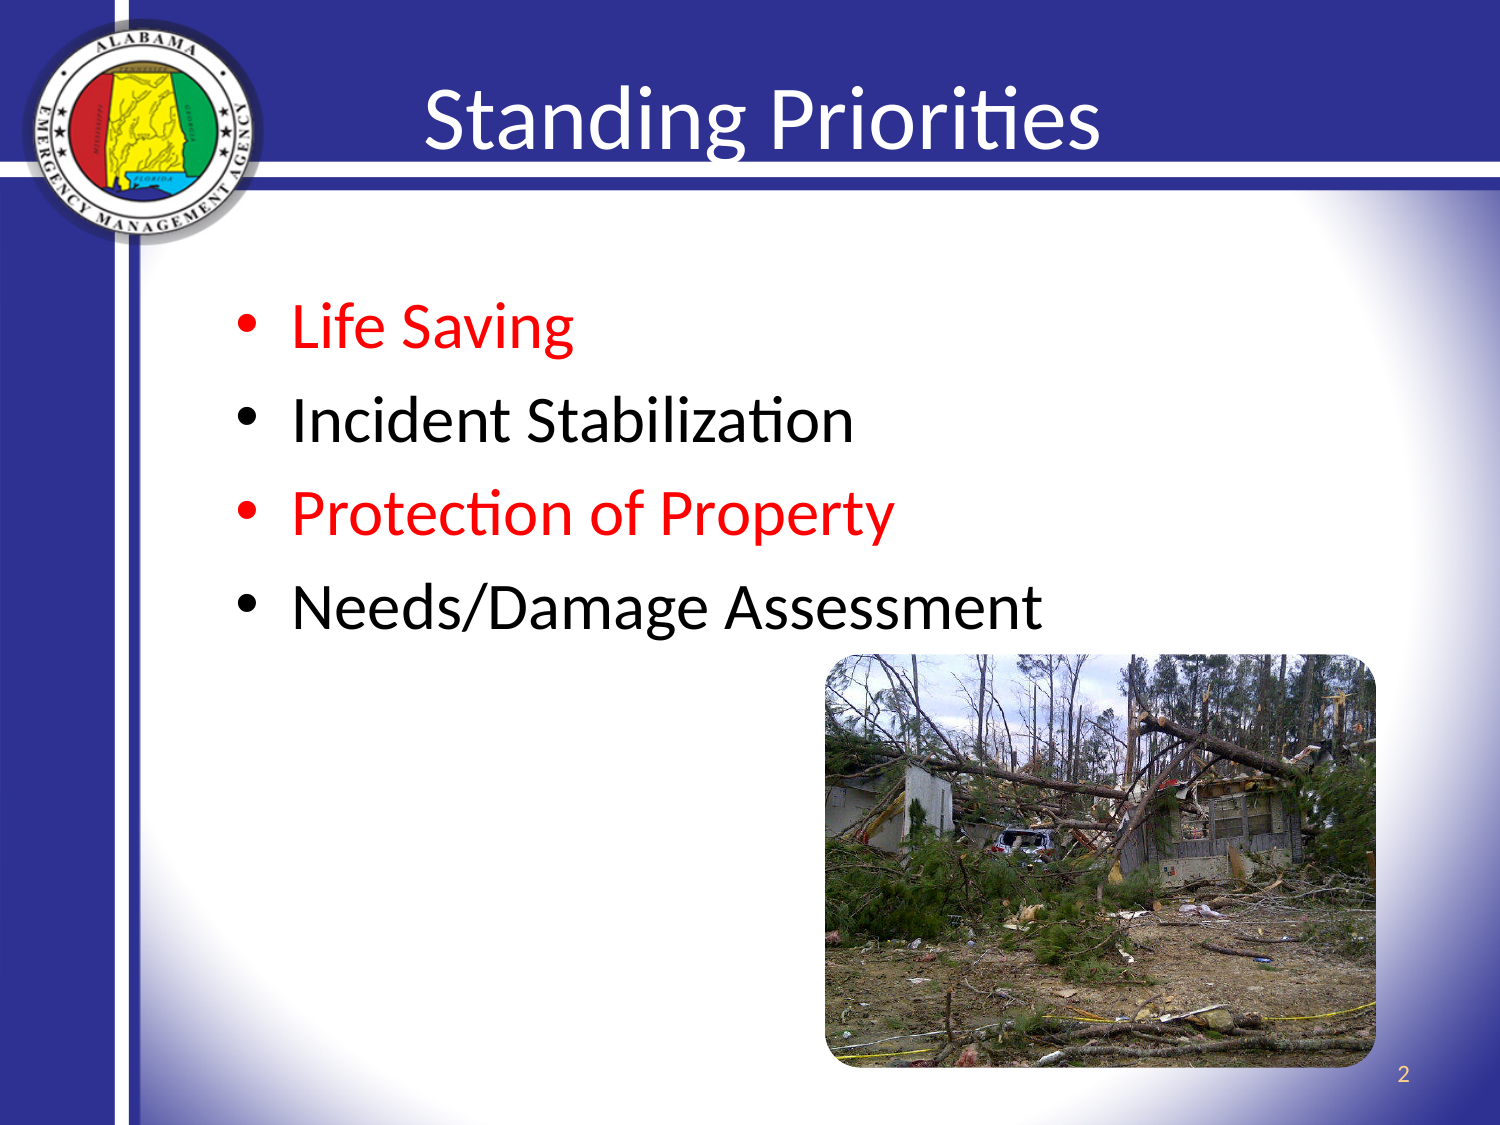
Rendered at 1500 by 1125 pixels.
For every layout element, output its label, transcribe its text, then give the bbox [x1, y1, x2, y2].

slide_number 2 [1074, 1042, 1425, 1103]
picture [0, 0, 1500, 1125]
list Life Saving Incident Stabilization Protection of Property Needs/Damage Assessment [220, 274, 1500, 850]
title Standing Priorities [102, 37, 1425, 189]
